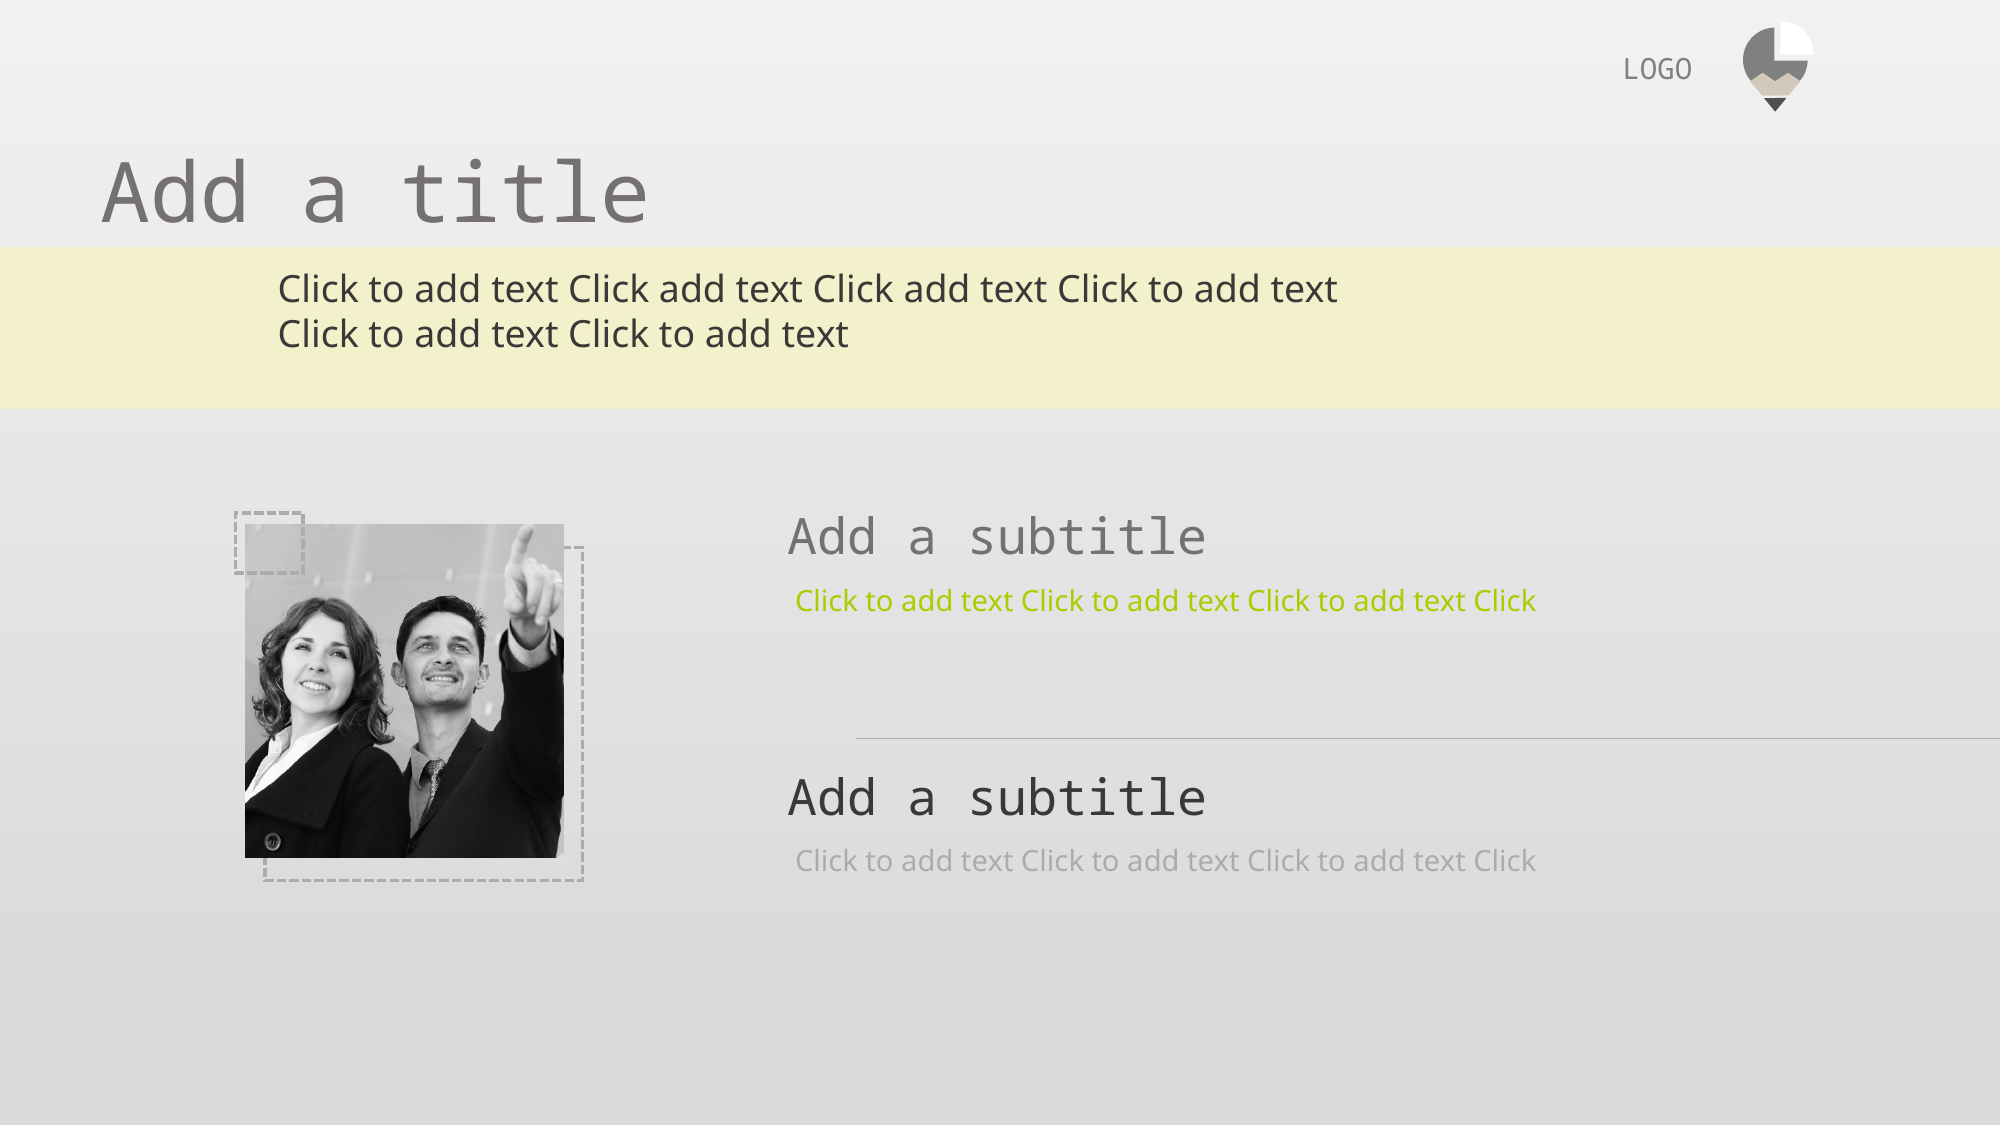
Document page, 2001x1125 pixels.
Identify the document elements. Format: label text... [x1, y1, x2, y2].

text_box Click to add text Click add text Click add text Click to add text Click to add text Click to add text [263, 257, 1364, 362]
text_box Click to add text Click to add text Click to add text Click [780, 574, 1552, 625]
text_box Add a title [86, 131, 666, 246]
text_box Click to add text Click to add text Click to add text Click [780, 834, 1552, 885]
text_box [0, 246, 2000, 410]
text_box Add a subtitle [772, 757, 1223, 833]
picture [245, 524, 564, 858]
text_box [234, 512, 304, 574]
text_box [264, 547, 584, 882]
text_box Add a subtitle [772, 497, 1223, 572]
